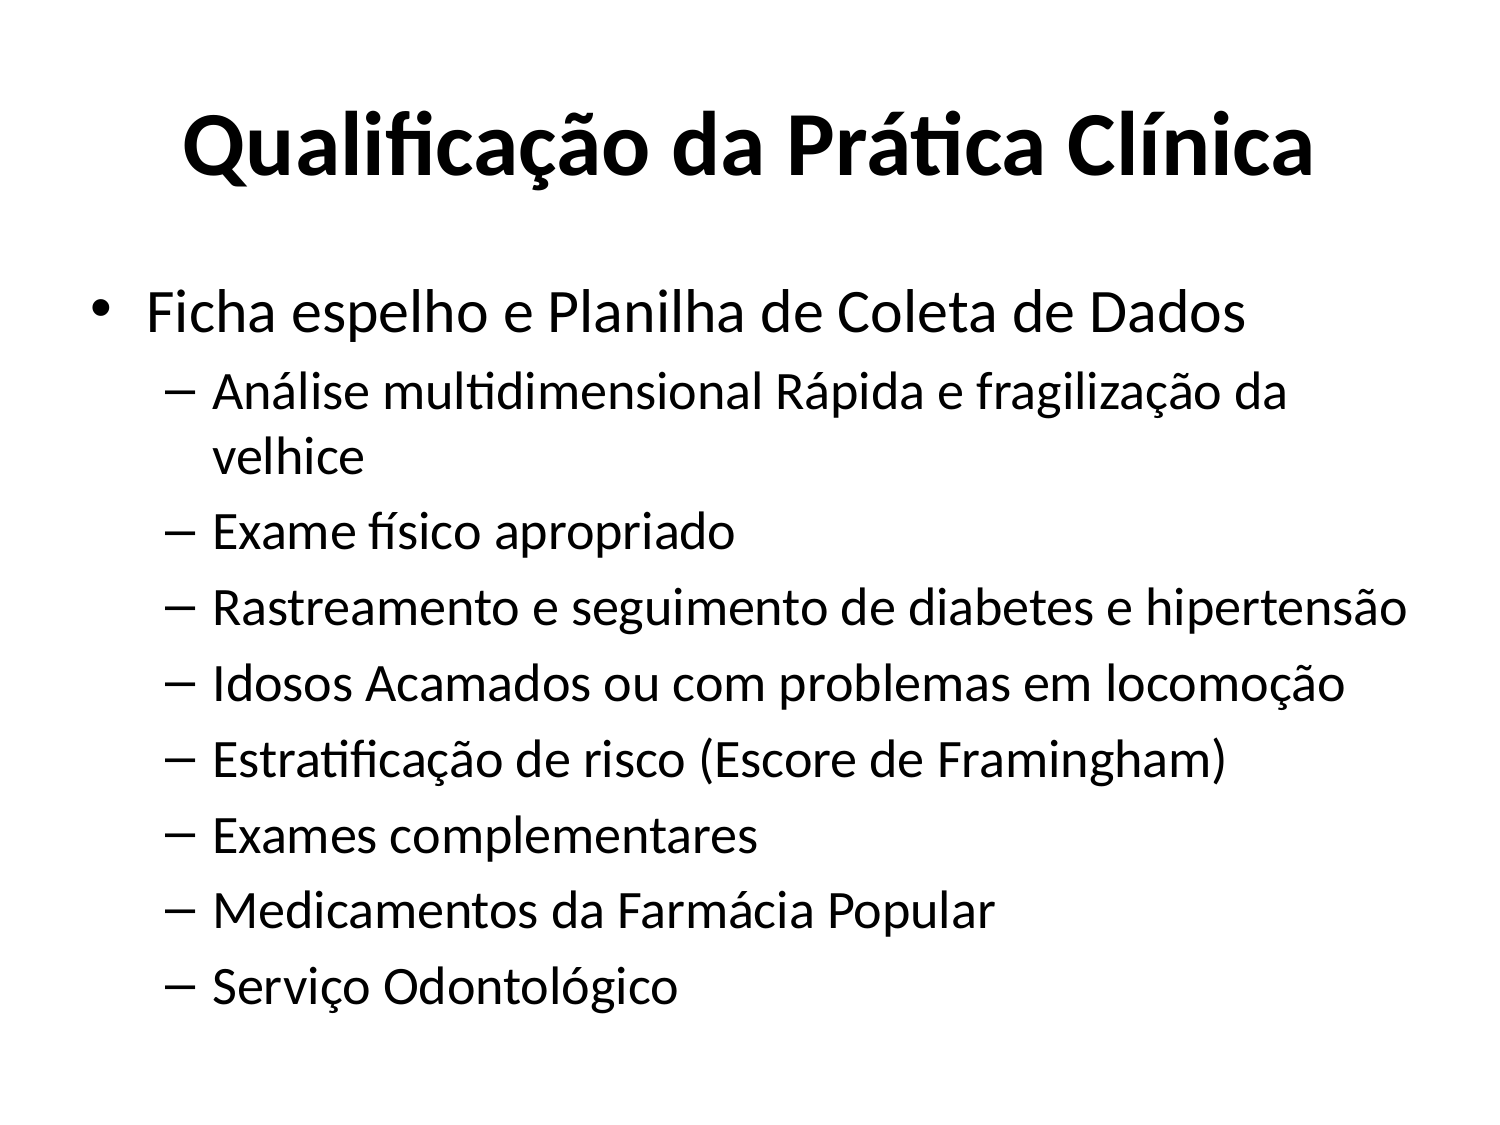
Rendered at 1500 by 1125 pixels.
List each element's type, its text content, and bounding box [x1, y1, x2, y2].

list Ficha espelho e Planilha de Coleta de Dados Análise multidimensional Rápida e fragilização da velhice Exame físico apropriado Rastreamento e seguimento de diabetes e hipertensão Idosos Acamados ou com problemas em locomoção Estratificação de risco (Escore de Framingham) Exames complementares Medicamentos da Farmácia Popular Serviço Odontológico [75, 262, 1425, 1094]
title Qualificação da Prática Clínica [75, 45, 1425, 233]
